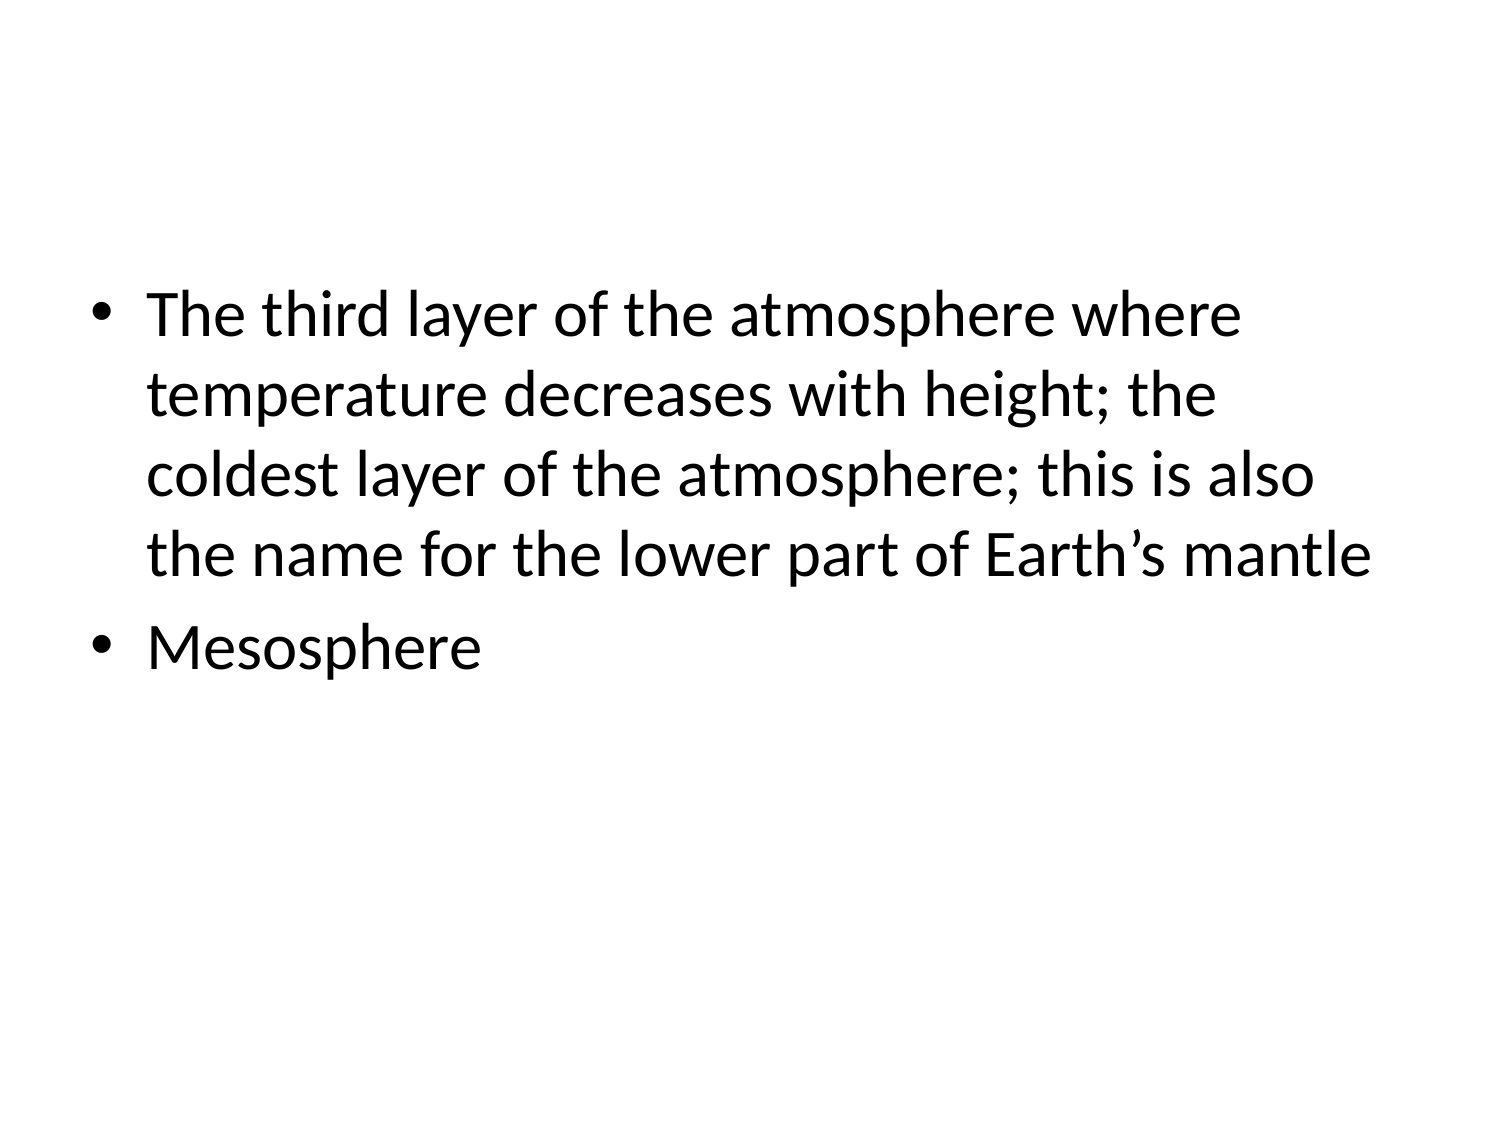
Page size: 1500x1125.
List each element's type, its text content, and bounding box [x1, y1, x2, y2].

list The third layer of the atmosphere where temperature decreases with height; the coldest layer of the atmosphere; this is also the name for the lower part of Earth’s mantle Mesosphere [75, 262, 1425, 1005]
